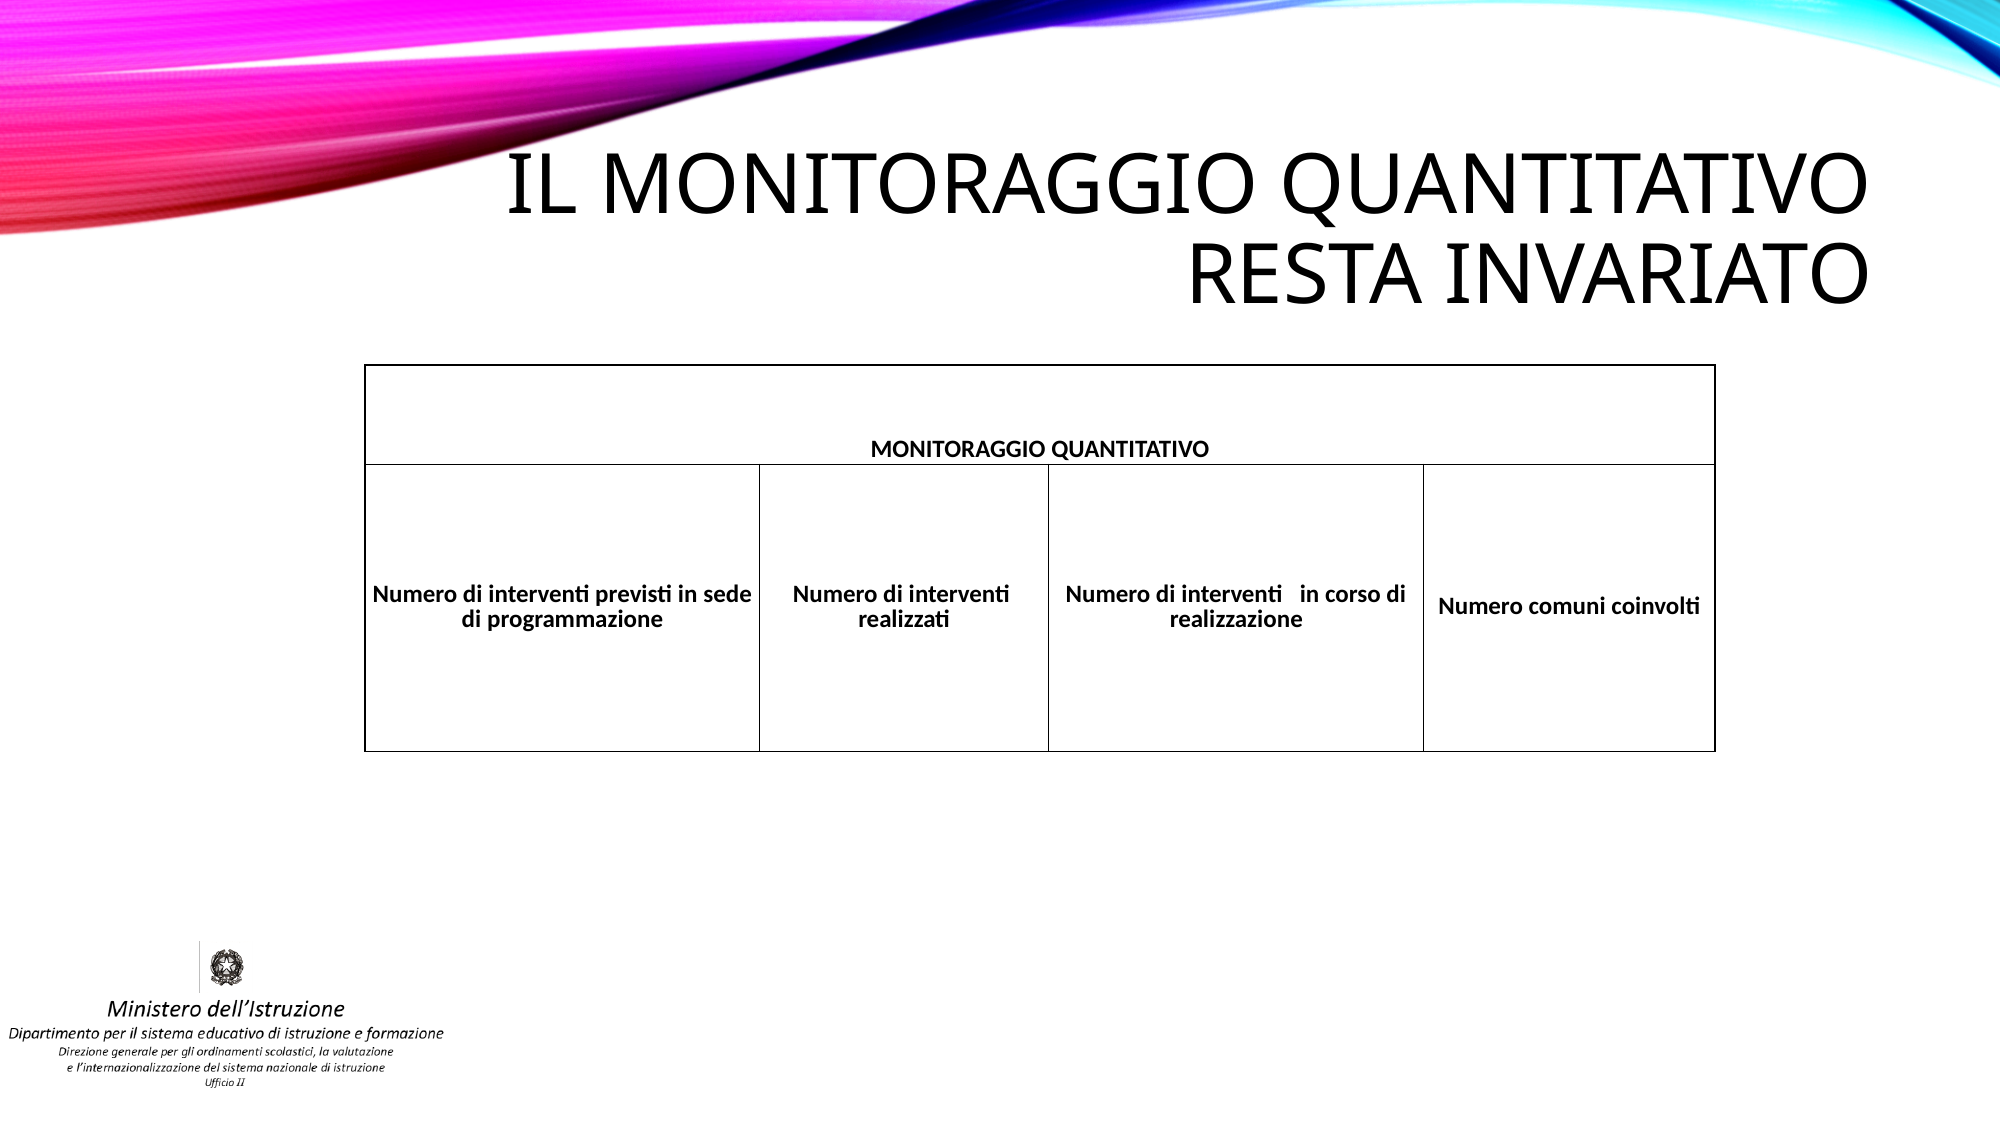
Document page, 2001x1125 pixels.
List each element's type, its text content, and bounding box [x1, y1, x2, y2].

table_cell Numero comuni coinvolti [1424, 465, 1714, 751]
picture [0, 940, 453, 1090]
table_cell Numero di interventi in corso di realizzazione [1049, 465, 1423, 751]
picture [0, 0, 2000, 237]
picture [1910, 0, 2000, 45]
title Il monitoraggio quantitativo resta invariato [474, 125, 1888, 338]
picture [1890, 0, 2000, 75]
table_cell Numero di interventi previsti in sede di programmazione [366, 465, 759, 751]
table_header MONITORAGGIO QUANTITATIVO [366, 366, 1714, 464]
table_cell Numero di interventi realizzati [760, 465, 1048, 751]
